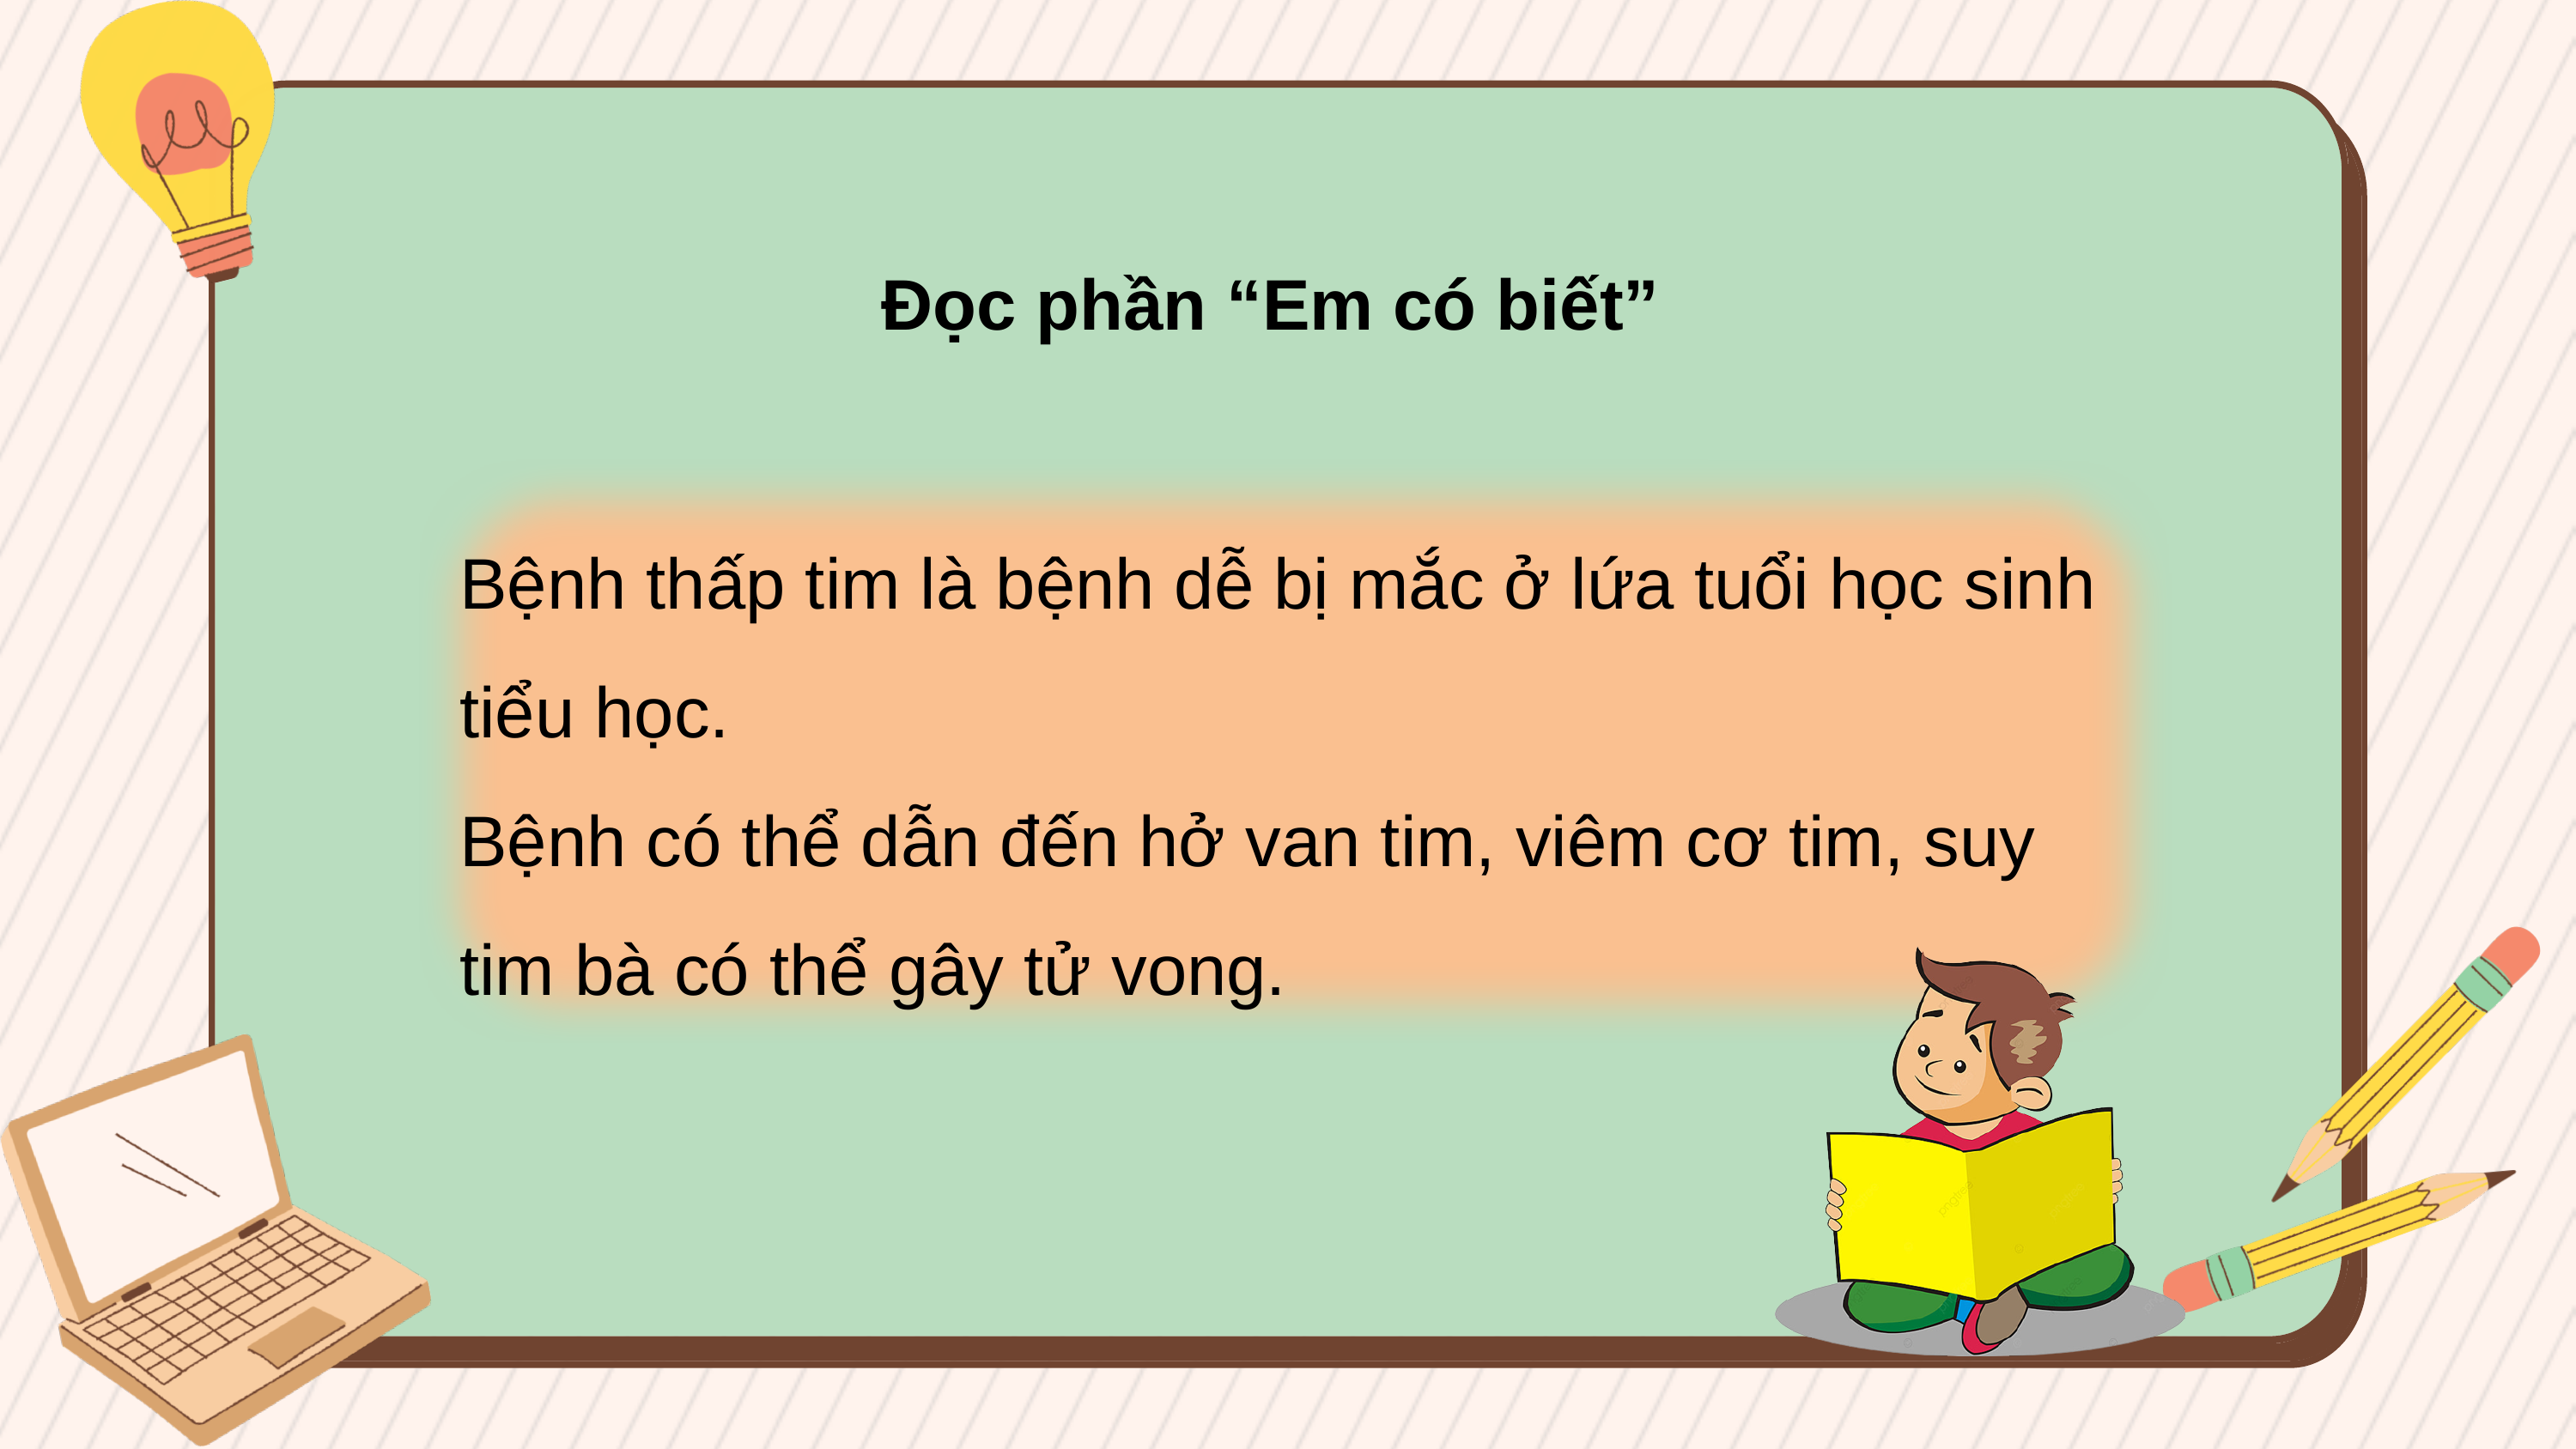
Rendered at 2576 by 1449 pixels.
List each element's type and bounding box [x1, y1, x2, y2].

picture [0, 0, 2576, 1449]
text_box [208, 80, 2367, 1368]
